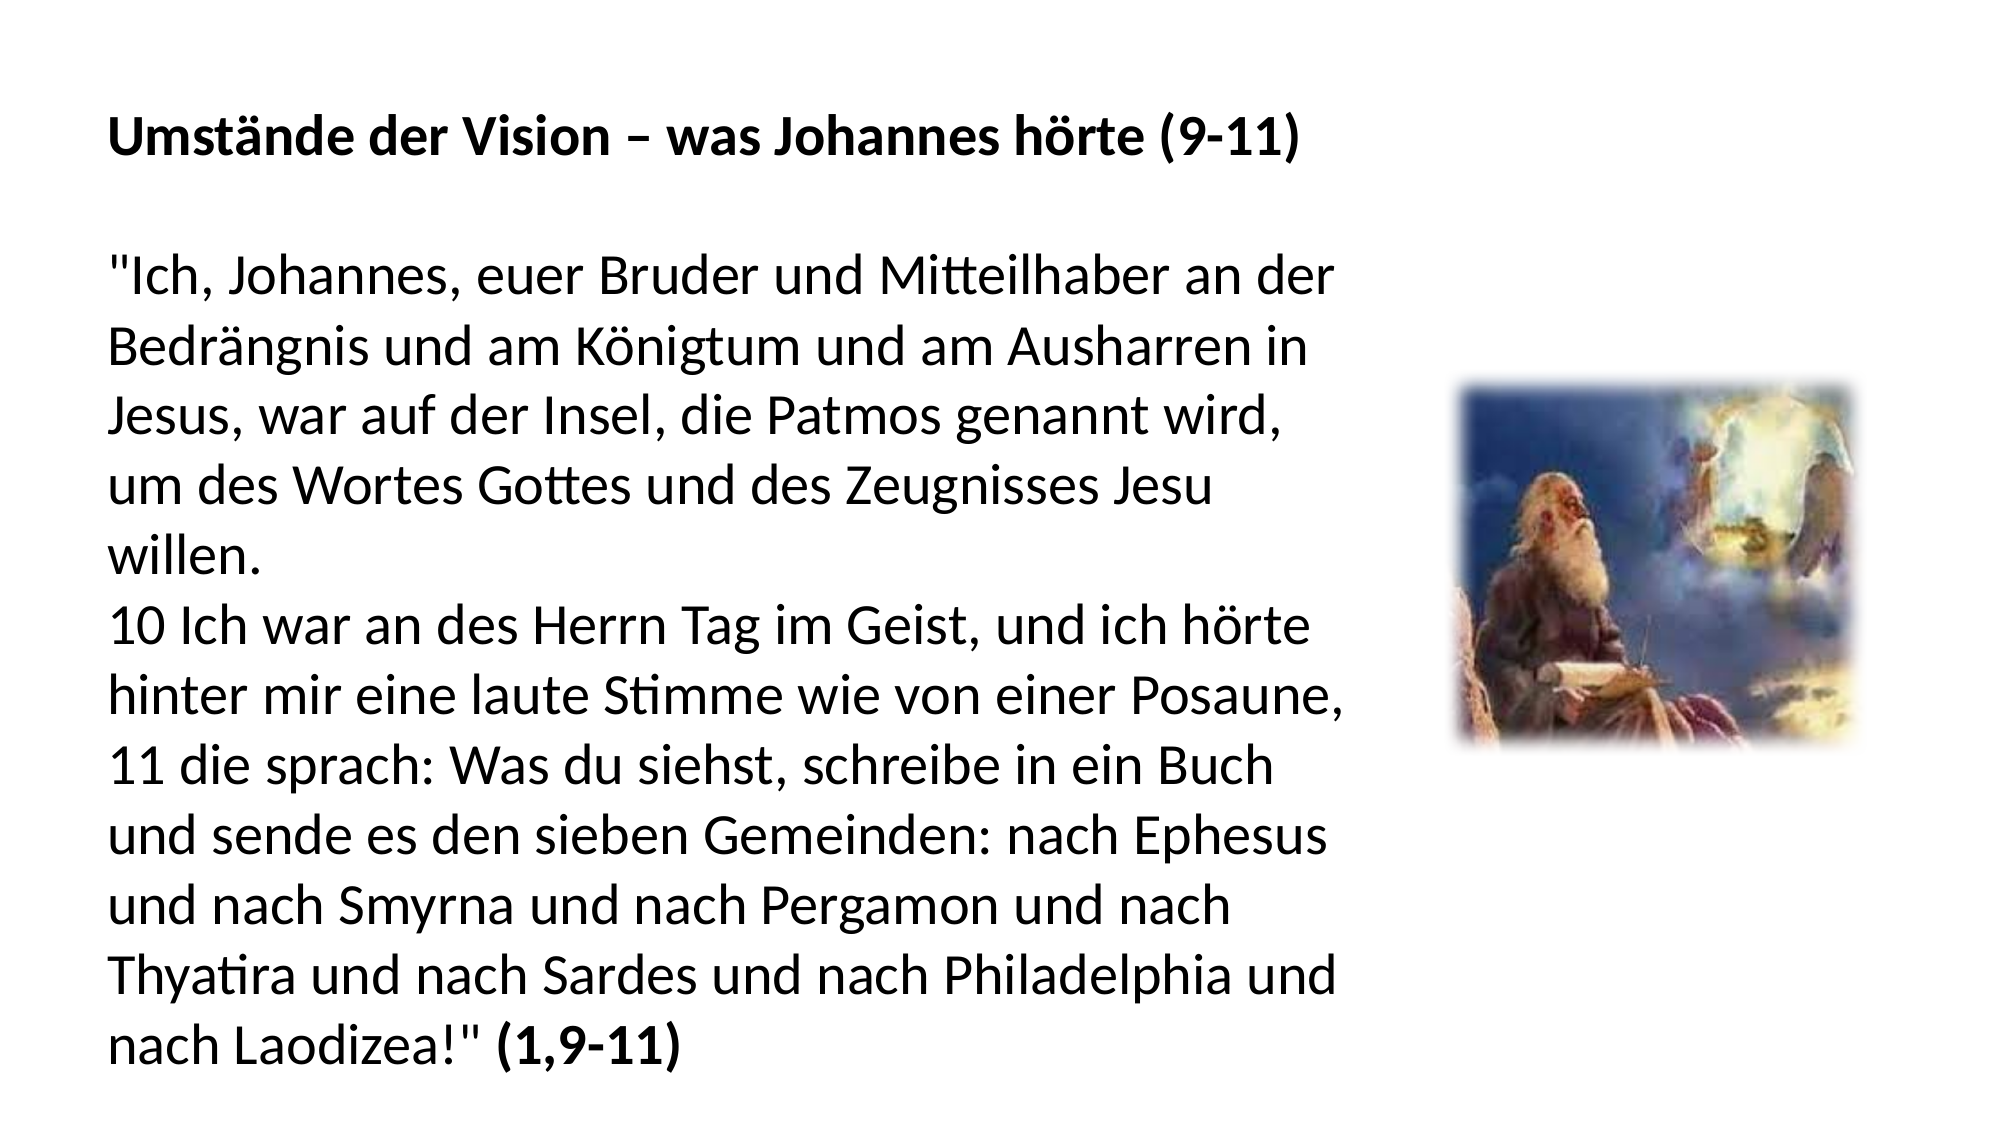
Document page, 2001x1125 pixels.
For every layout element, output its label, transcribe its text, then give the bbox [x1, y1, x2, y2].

picture [1443, 368, 1868, 757]
text_box Umstände der Vision – was Johannes hörte (9-11) [92, 89, 1371, 175]
text_box "Ich, Johannes, euer Bruder und Mitteilhaber an der Bedrängnis und am Königtum und am Ausharren in Jesus, war auf der Insel, die Patmos genannt wird, um des Wortes Gottes und des Zeugnisses Jesu willen. 10 Ich war an des Herrn Tag im Geist, und ich hörte hinter mir eine laute Stimme wie von einer Posaune, 11 die sprach: Was du siehst, schreibe in ein Buch und sende es den sieben Gemeinden: nach Ephesus und nach Smyrna und nach Pergamon und nach Thyatira und nach Sardes und nach Philadelphia und nach Laodizea!" (1,9-11) [92, 229, 1371, 1084]
